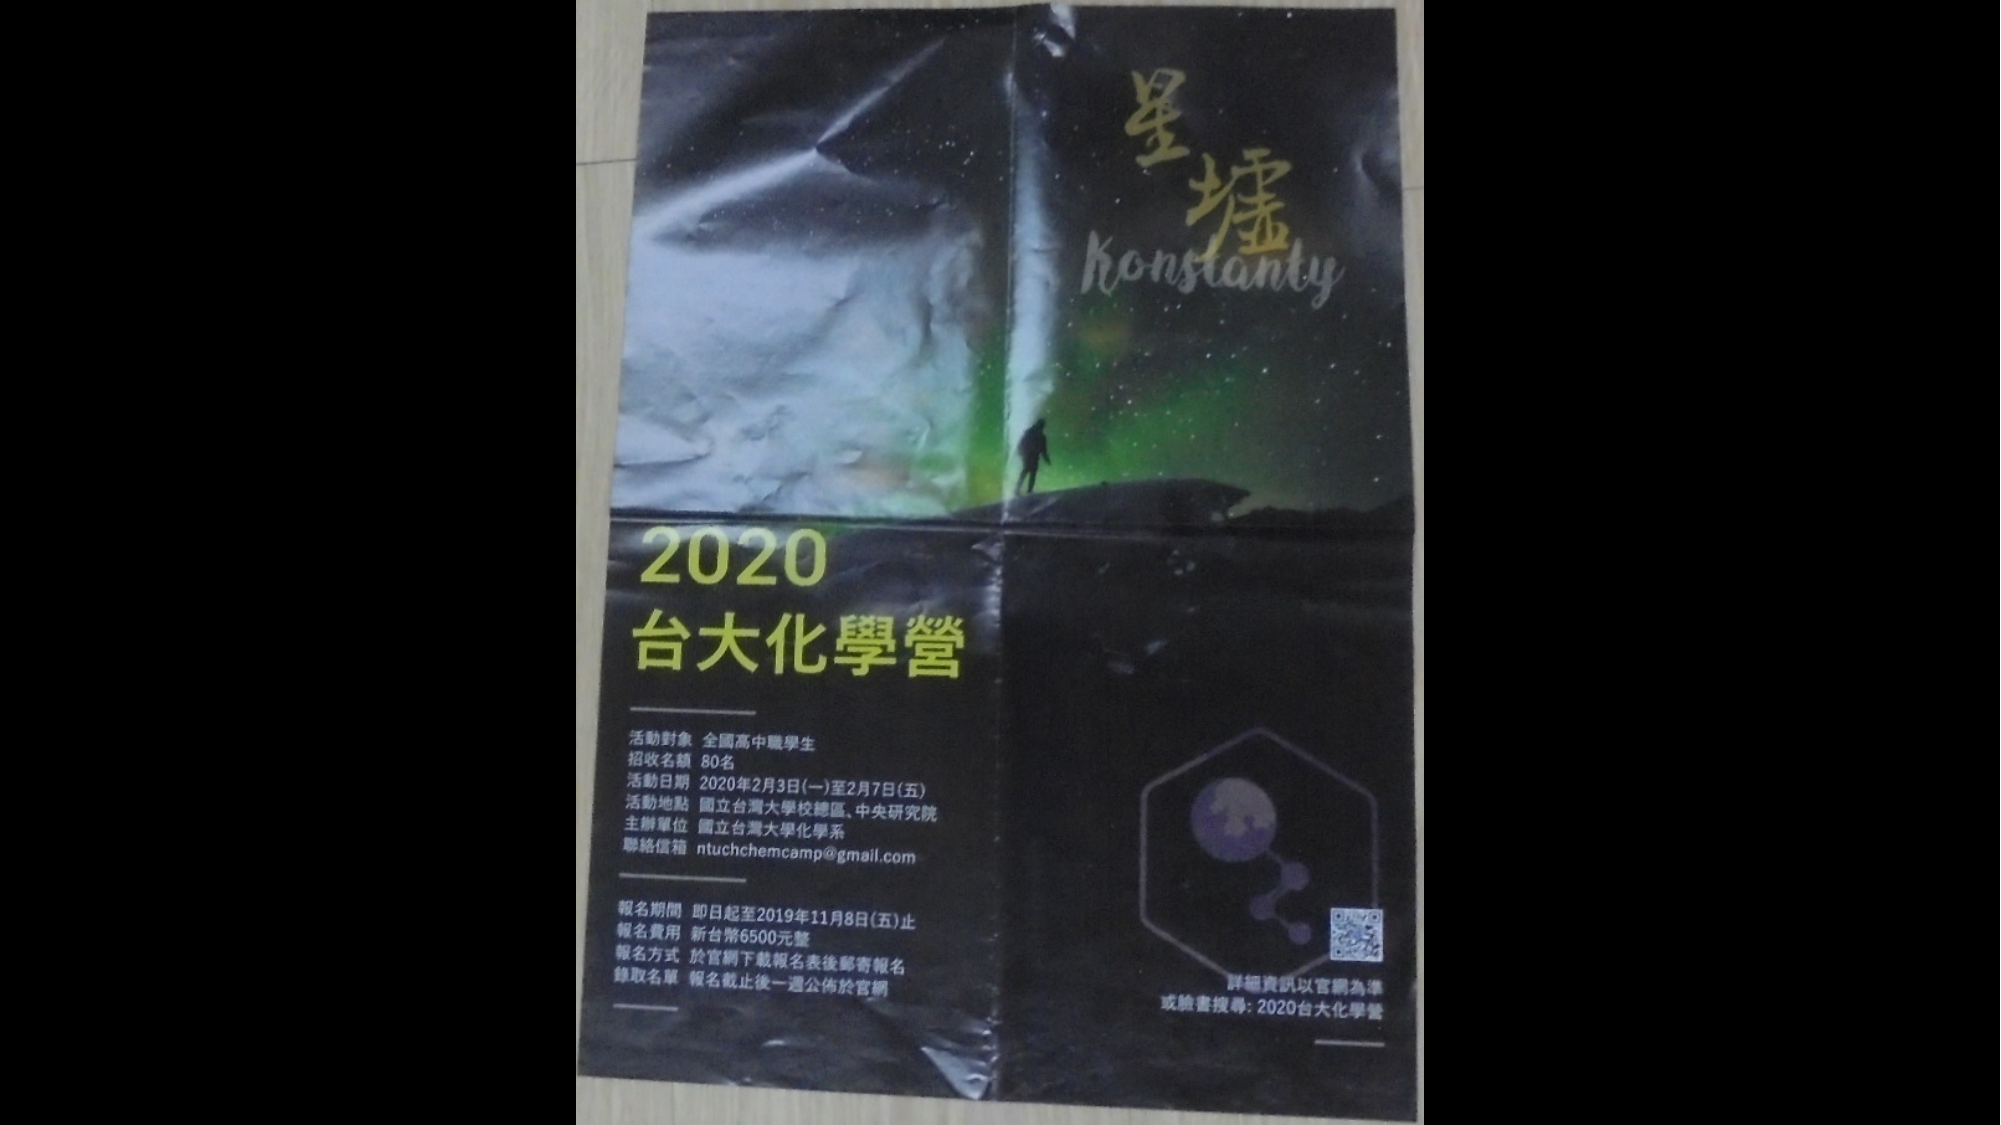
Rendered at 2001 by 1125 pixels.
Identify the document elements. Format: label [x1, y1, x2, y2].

picture [576, 0, 1424, 1125]
